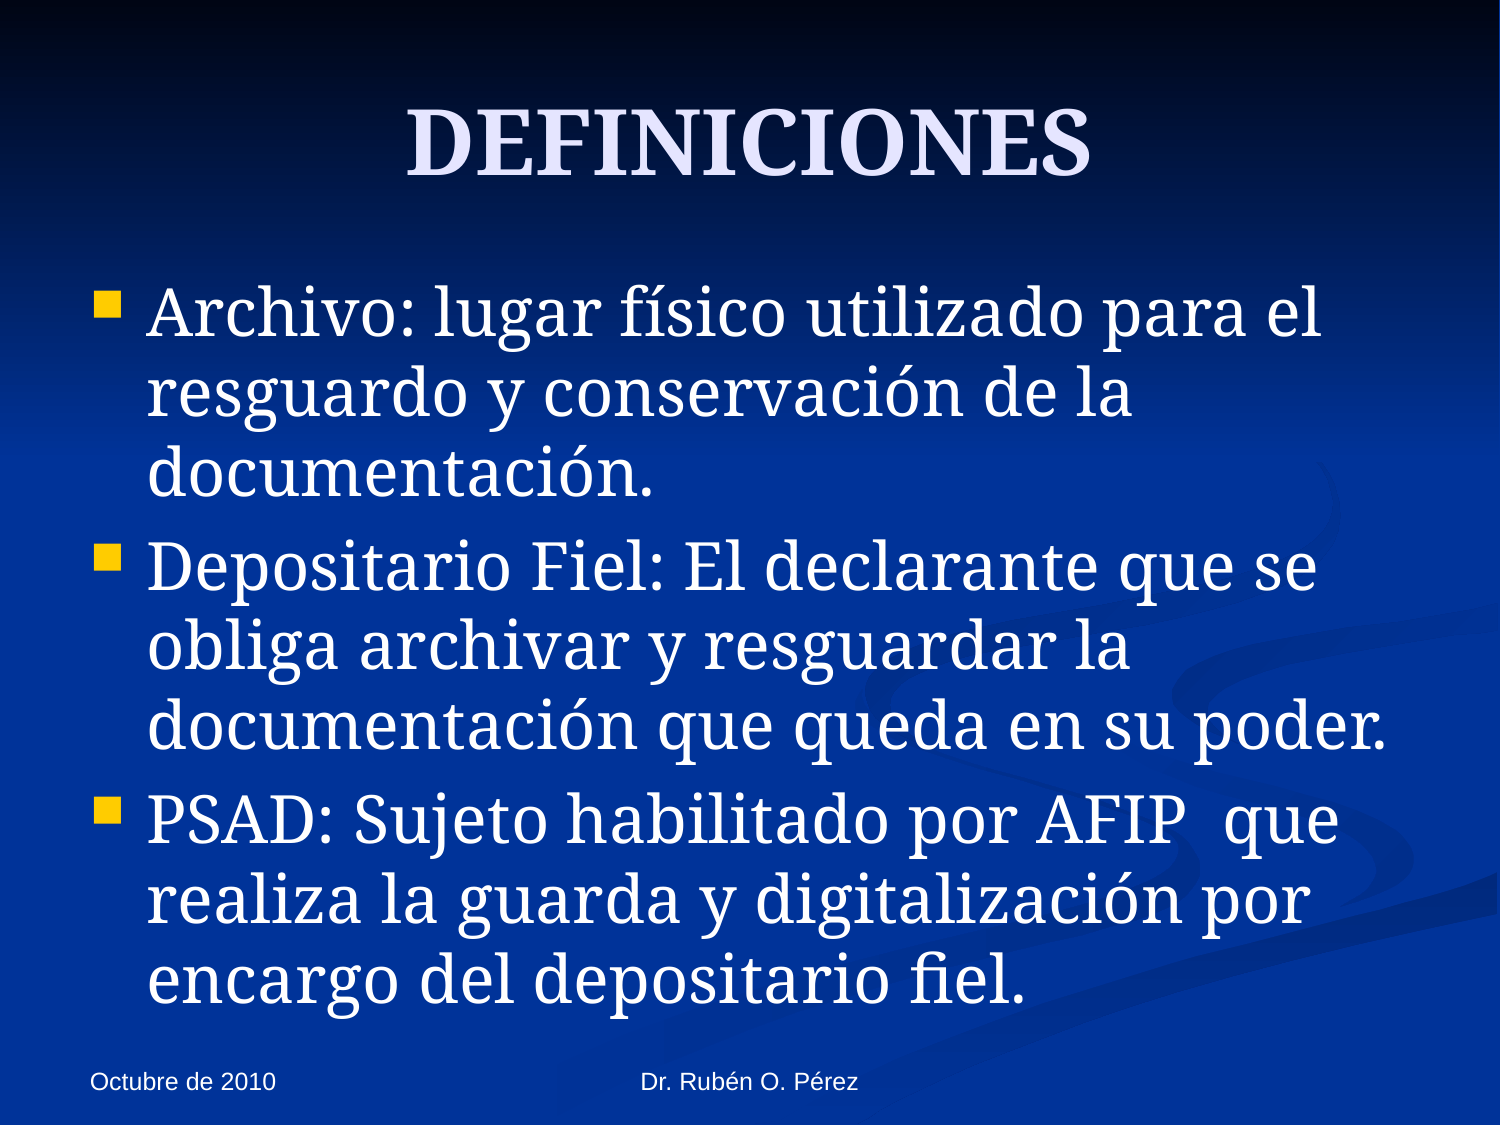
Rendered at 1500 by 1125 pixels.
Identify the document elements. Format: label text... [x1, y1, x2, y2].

list Archivo: lugar físico utilizado para el resguardo y conservación de la documentación. Depositario Fiel: El declarante que se obliga archivar y resguardar la documentación que queda en su poder. PSAD: Sujeto habilitado por AFIP que realiza la guarda y digitalización por encargo del depositario fiel. [74, 262, 1426, 1006]
title DEFINICIONES [74, 44, 1426, 233]
text_box Octubre de 2010 [75, 1025, 425, 1104]
footer Dr. Rubén O. Pérez [512, 1024, 988, 1104]
